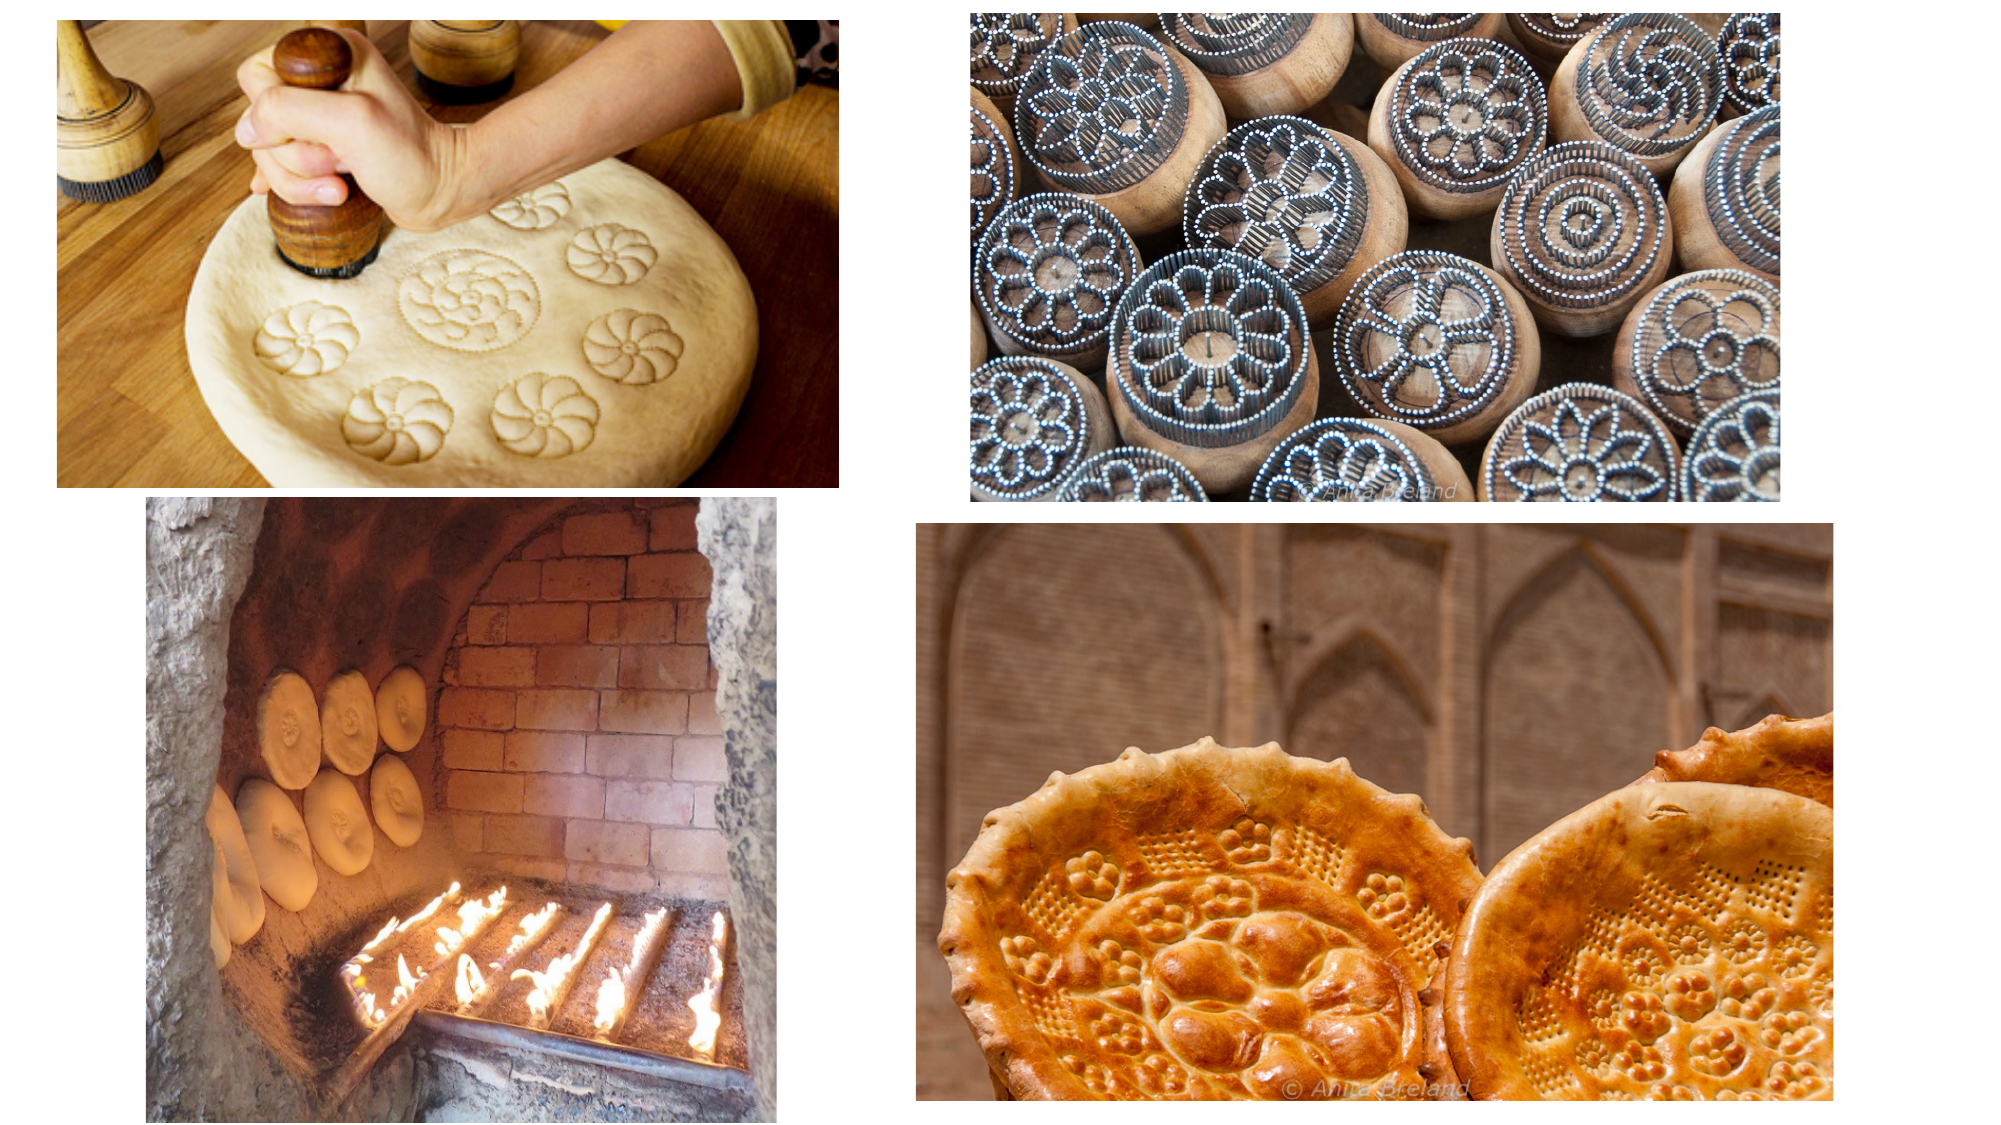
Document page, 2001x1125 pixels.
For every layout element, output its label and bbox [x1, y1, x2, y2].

picture [970, 13, 1781, 502]
picture [145, 497, 777, 1123]
picture [56, 20, 839, 488]
list [915, 523, 1834, 1101]
